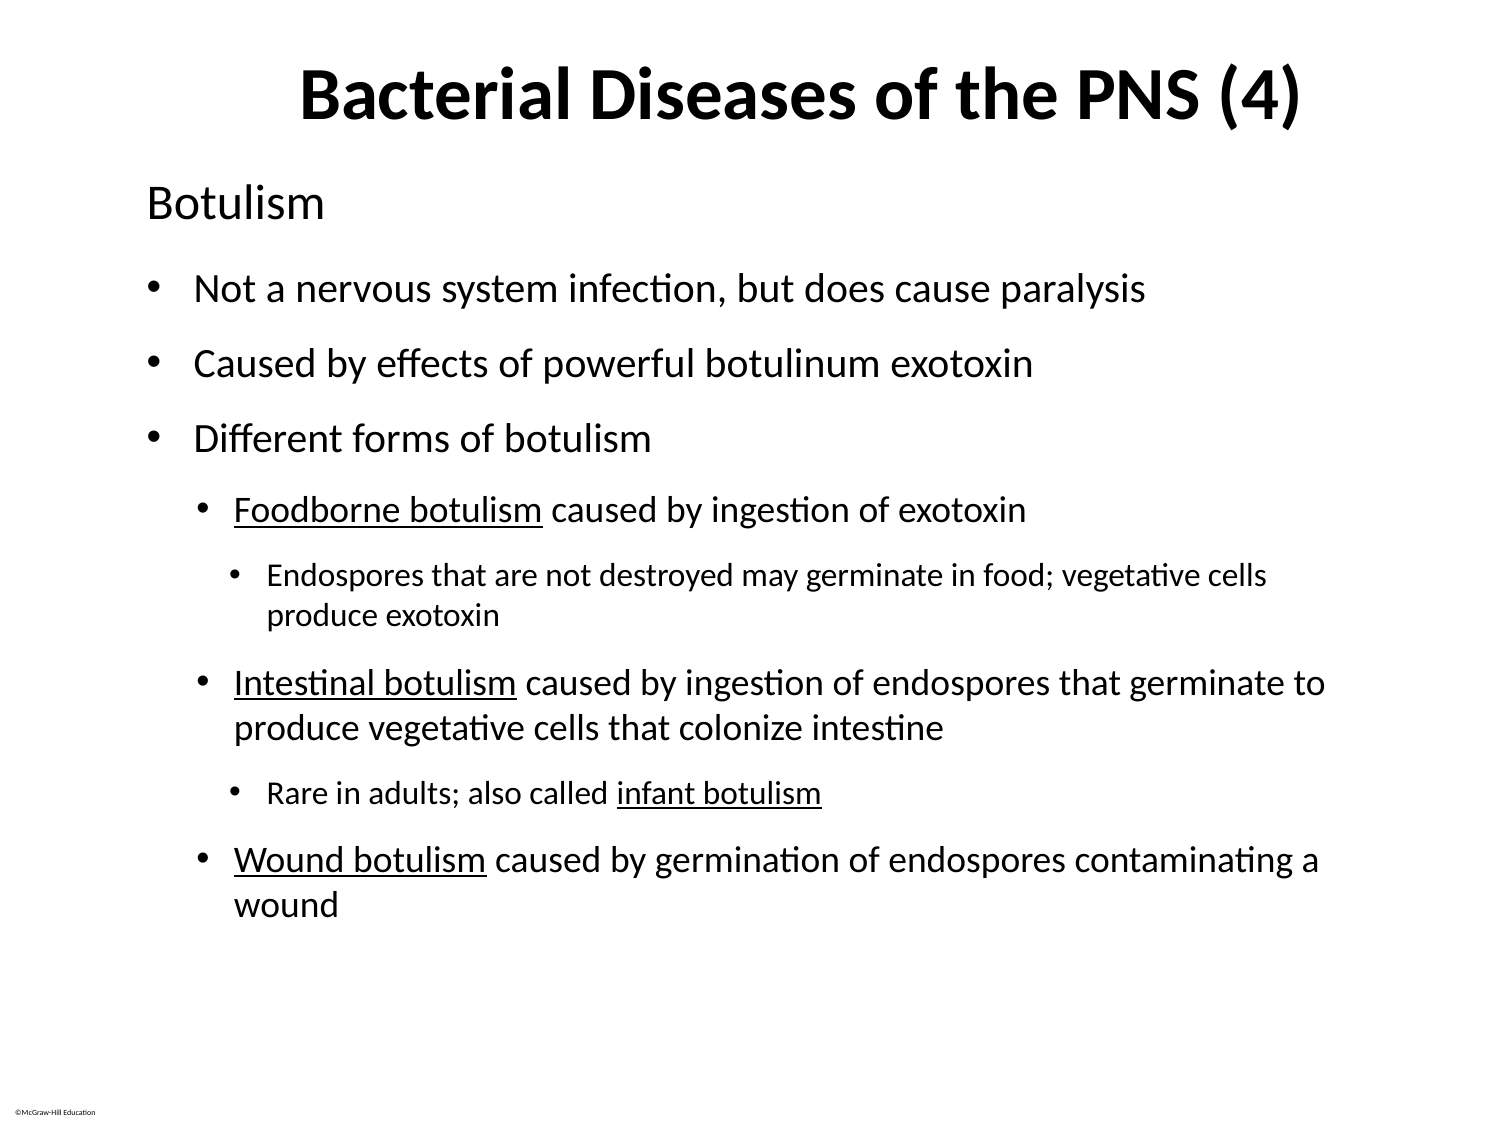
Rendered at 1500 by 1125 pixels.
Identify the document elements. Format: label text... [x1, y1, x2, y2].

list Botulism Not a nervous system infection, but does cause paralysis Caused by effects of powerful botulinum exotoxin Different forms of botulism Foodborne botulism caused by ingestion of exotoxin Endospores that are not destroyed may germinate in food; vegetative cells produce exotoxin Intestinal botulism caused by ingestion of endospores that germinate to produce vegetative cells that colonize intestine Rare in adults; also called infant botulism Wound botulism caused by germination of endospores contaminating a wound [131, 162, 1400, 963]
title Bacterial Diseases of the PNS (4) [238, 37, 1366, 138]
